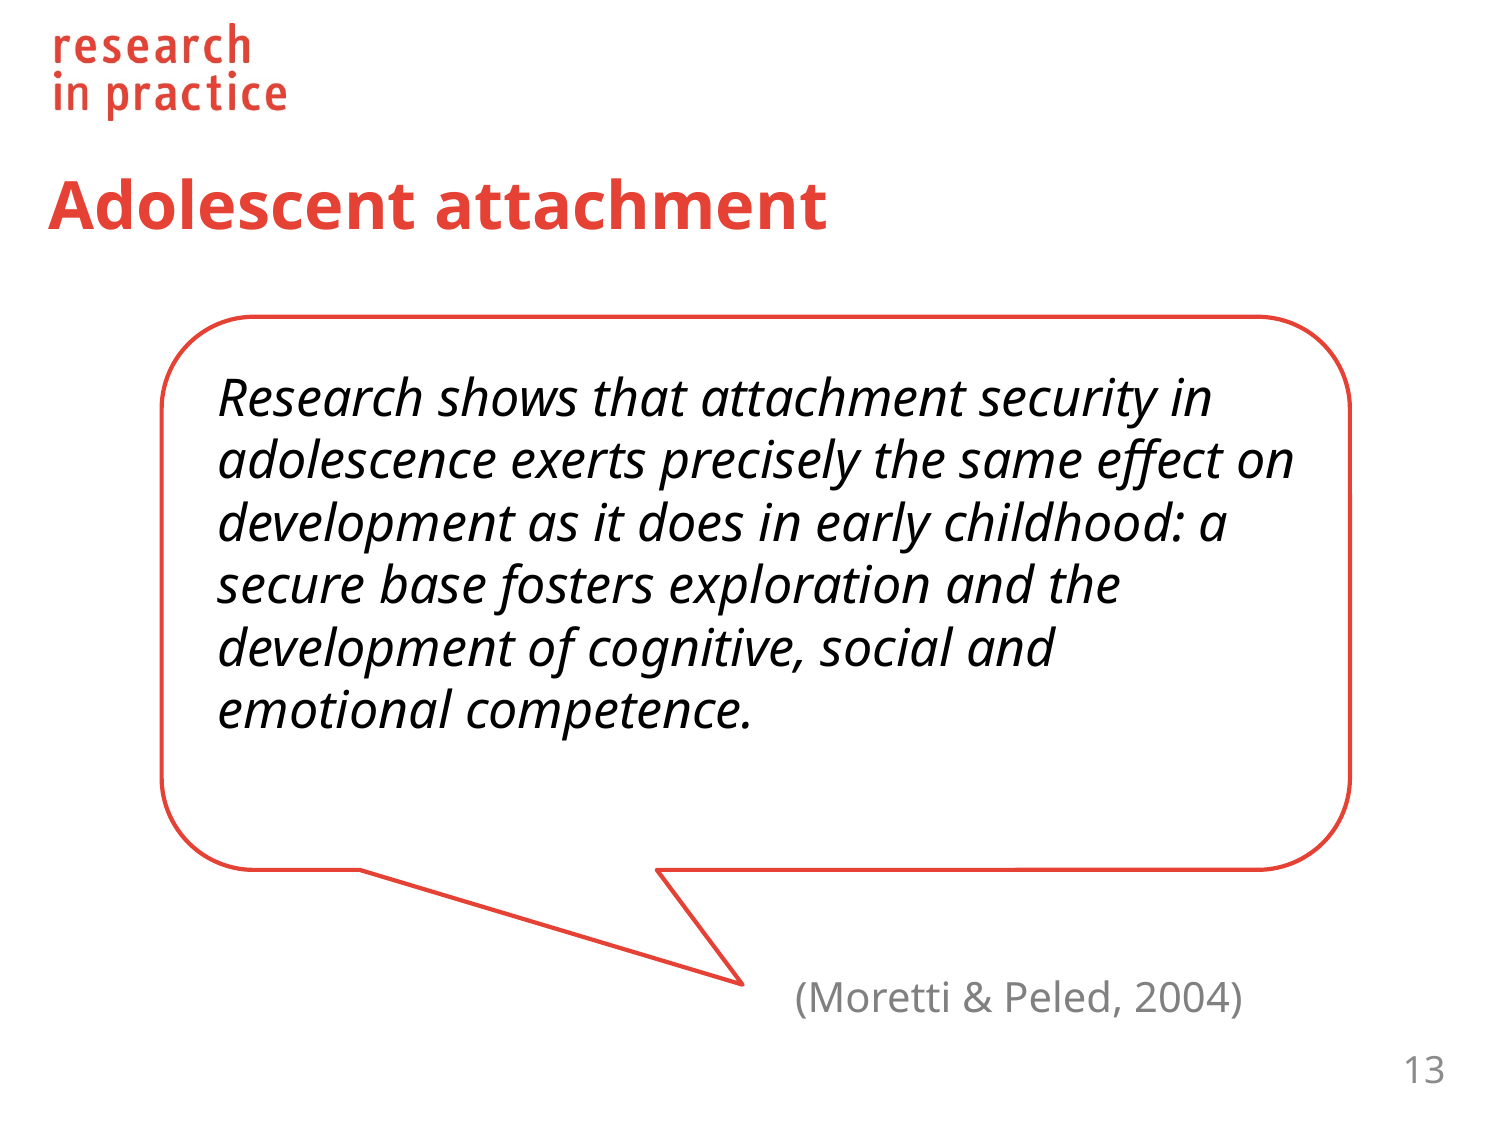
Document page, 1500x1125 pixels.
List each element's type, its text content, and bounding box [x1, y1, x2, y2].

slide_number 13 [1110, 1041, 1461, 1102]
title Adolescent attachment [32, 164, 1459, 351]
text_box (Moretti & Peled, 2004) [780, 963, 1258, 1028]
picture [54, 23, 286, 121]
text_box [159, 314, 1353, 987]
